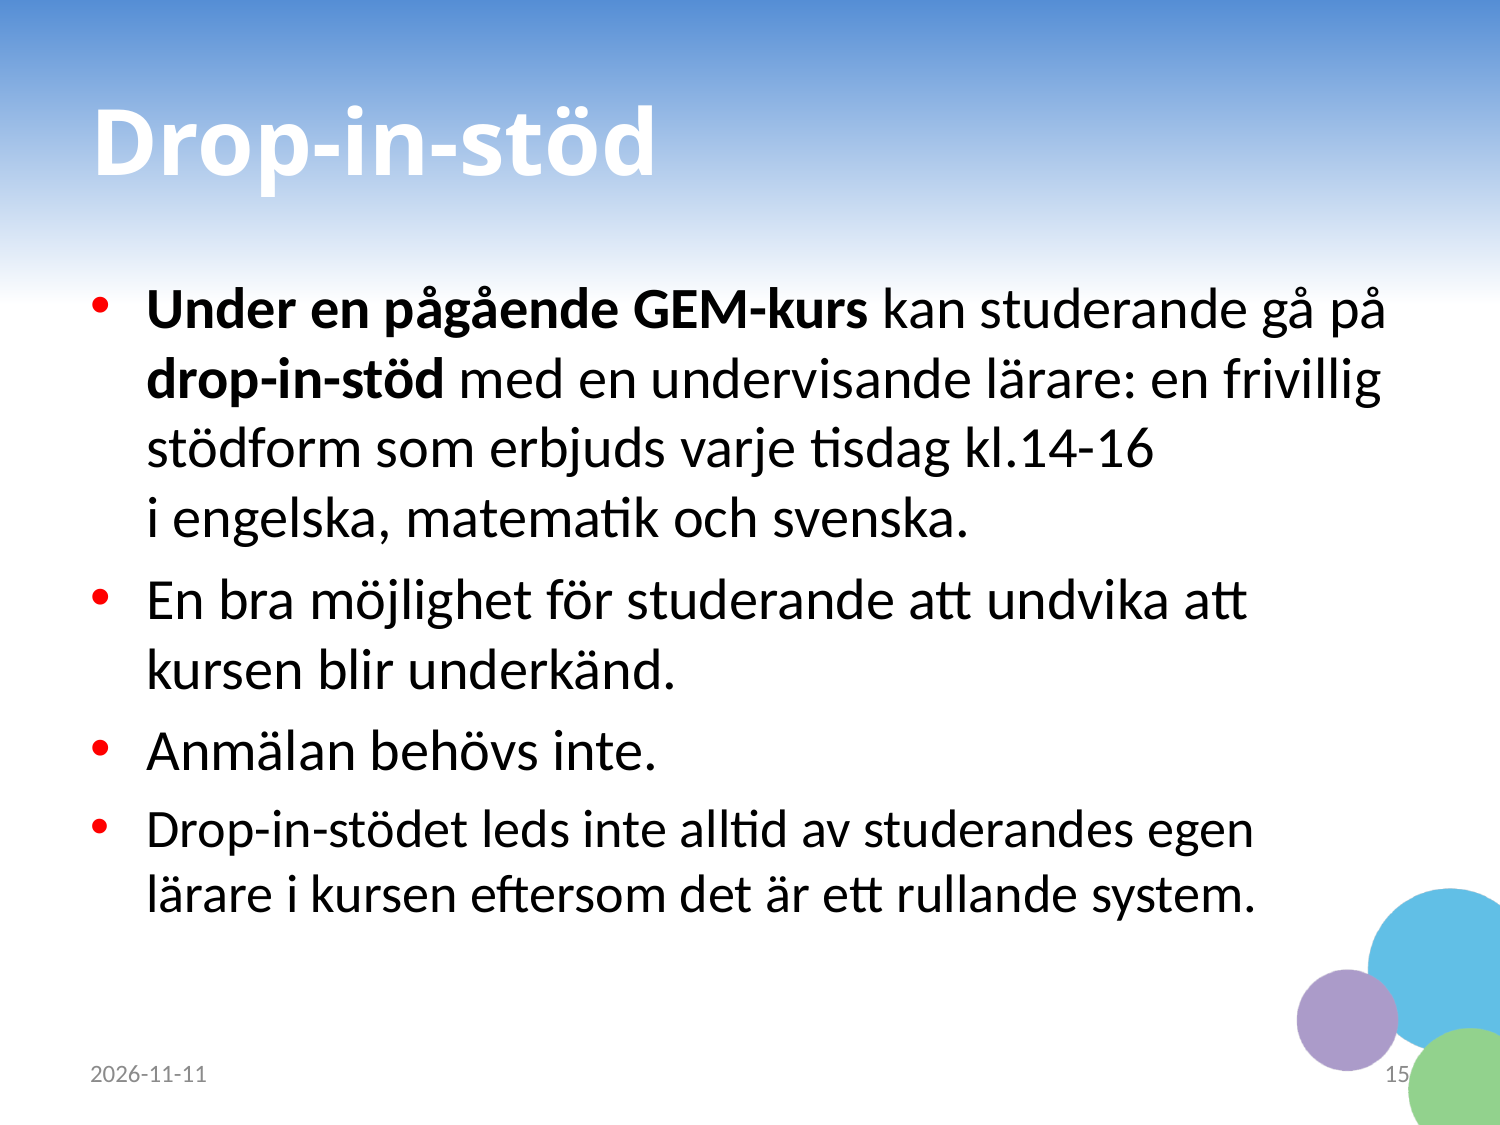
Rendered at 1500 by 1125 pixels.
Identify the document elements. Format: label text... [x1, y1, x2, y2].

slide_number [75, 1042, 425, 1103]
list Under en pågående GEM-kurs kan studerande gå på drop-in-stöd med en undervisande lärare: en frivillig stödform som erbjuds varje tisdag kl.14-16 i engelska, matematik och svenska. En bra möjlighet för studerande att undvika att kursen blir underkänd. Anmälan behövs inte. Drop-in-stödet leds inte alltid av studerandes egen lärare i kursen eftersom det är ett rullande system. [75, 262, 1425, 1005]
slide_number 15 [1074, 1042, 1425, 1103]
title Drop-in-stöd [75, 45, 1425, 233]
picture [1293, 881, 1500, 1125]
